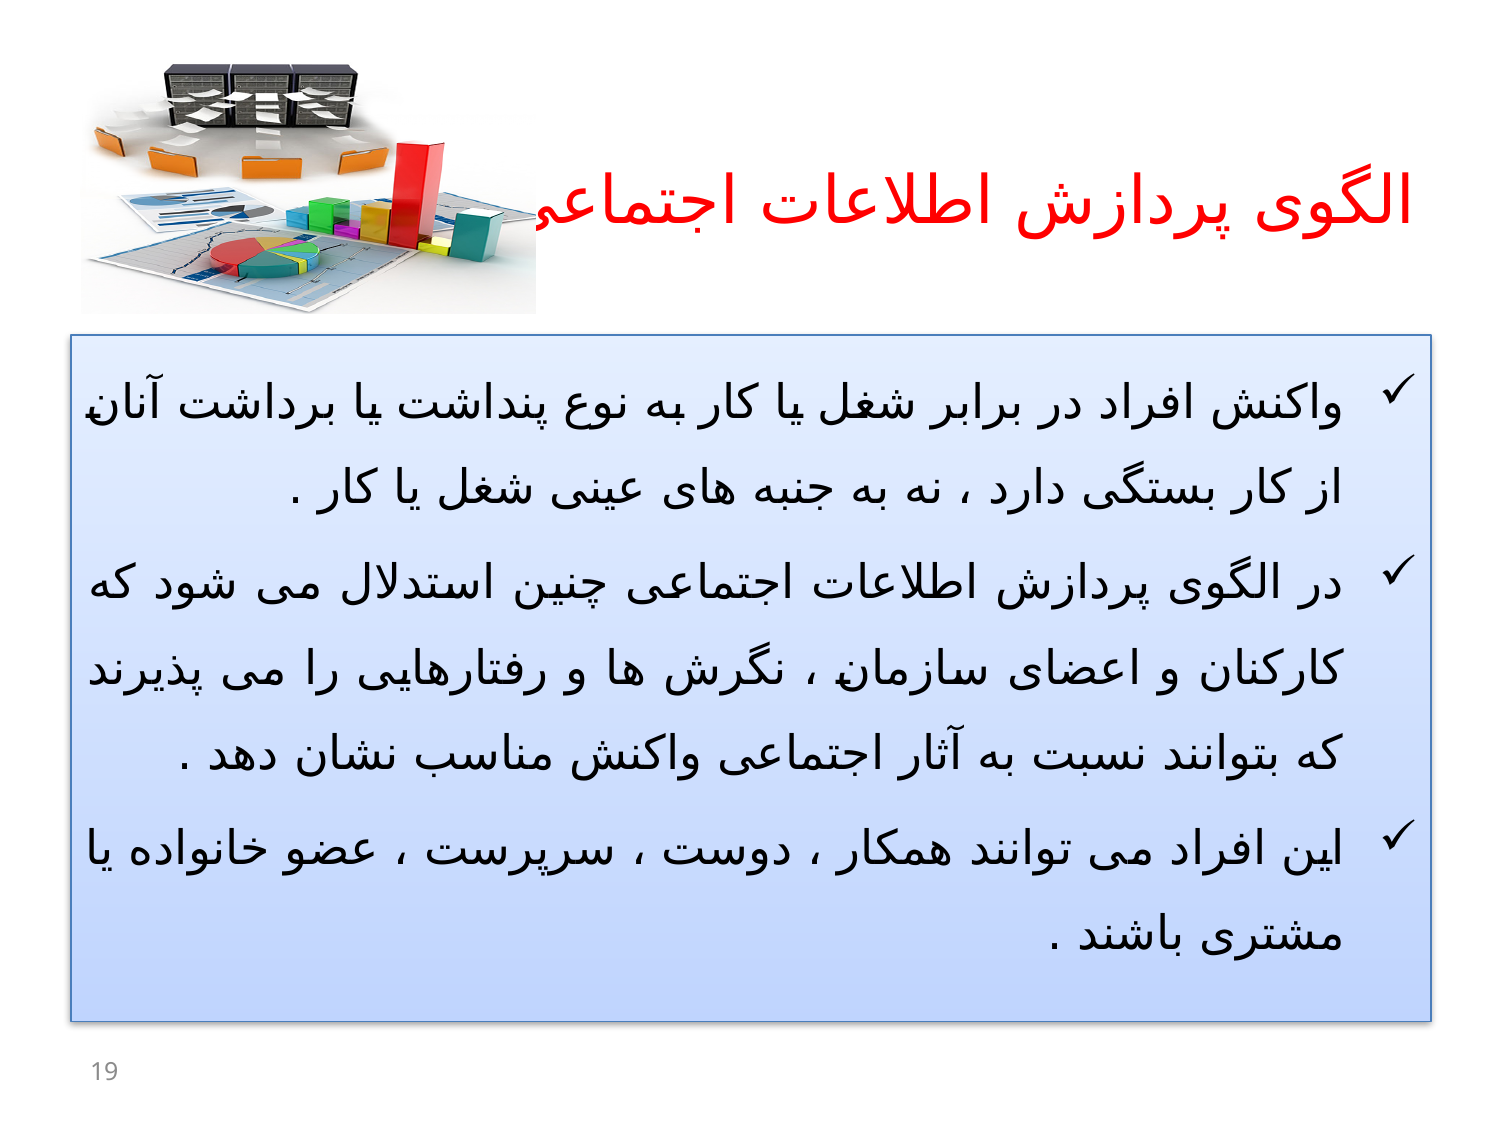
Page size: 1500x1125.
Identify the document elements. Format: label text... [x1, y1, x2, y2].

text_box الگوی پردازش اطلاعات اجتماعی [542, 148, 1431, 244]
slide_number 19 [75, 1042, 425, 1103]
subtitle واکنش افراد در برابر شغل یا کار به نوع پنداشت یا برداشت آنان از کار بستگی دارد ، نه به جنبه های عینی شغل یا کار . در الگوی پردازش اطلاعات اجتماعی چنین استدلال می شود که کارکنان و اعضای سازمان ، نگرش ها و رفتارهایی را می پذیرند که بتوانند نسبت به آثار اجتماعی واکنش مناسب نشان دهد . این افراد می توانند همکار ، دوست ، سرپرست ، عضو خانواده یا مشتری باشند . [70, 334, 1432, 1022]
picture [70, 56, 536, 315]
